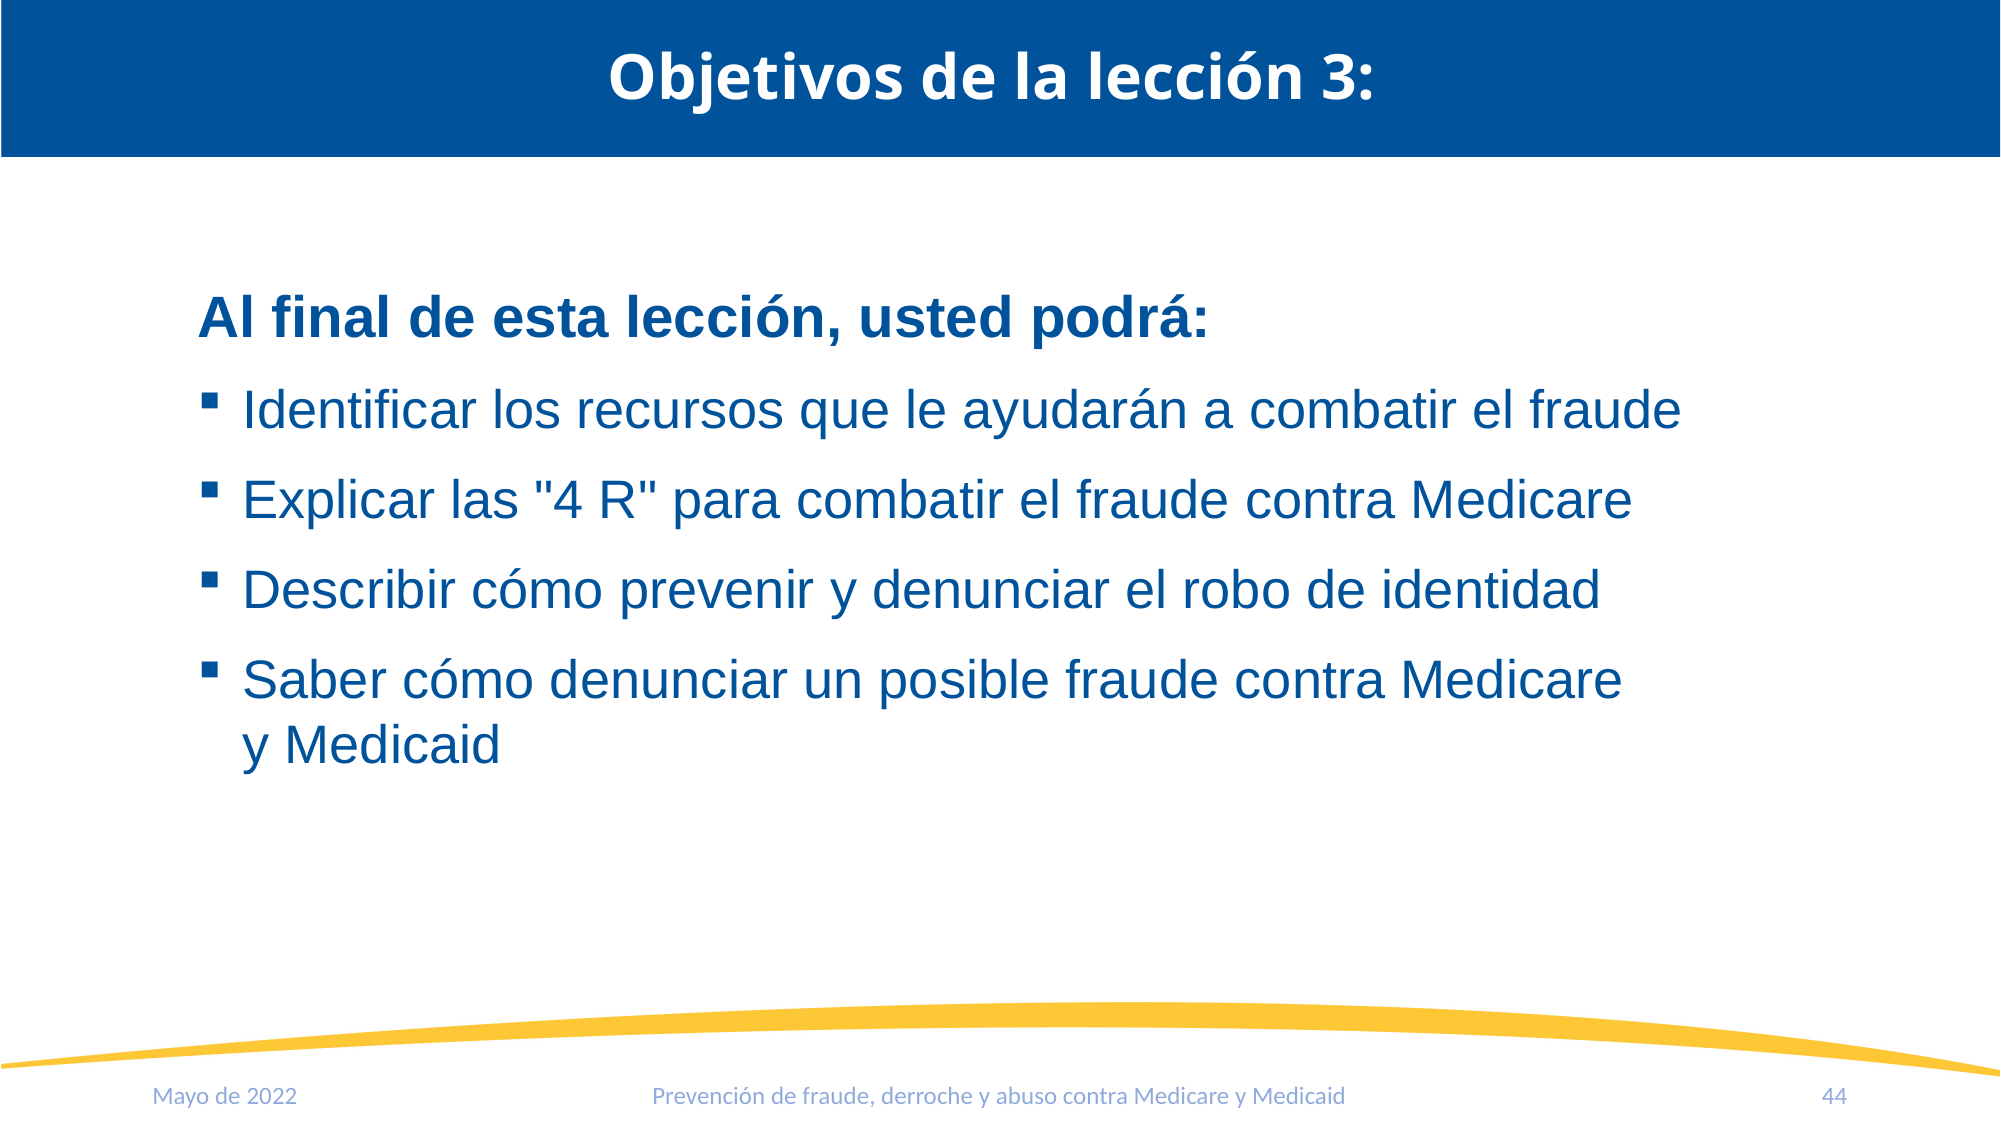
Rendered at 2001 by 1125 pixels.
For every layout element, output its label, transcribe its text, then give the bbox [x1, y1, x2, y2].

list Al final de esta lección, usted podrá: Identificar los recursos que le ayudarán a combatir el fraude Explicar las "4 R" para combatir el fraude contra Medicare Describir cómo prevenir y denunciar el robo de identidad Saber cómo denunciar un posible fraude contra Medicare y Medicaid [137, 272, 1884, 956]
text_box Prevención de fraude, derroche y abuso contra Medicare y Medicaid [0, 1064, 2000, 1125]
picture [0, 0, 2001, 1125]
title Objetivos de la lección 3: [0, 0, 2000, 159]
